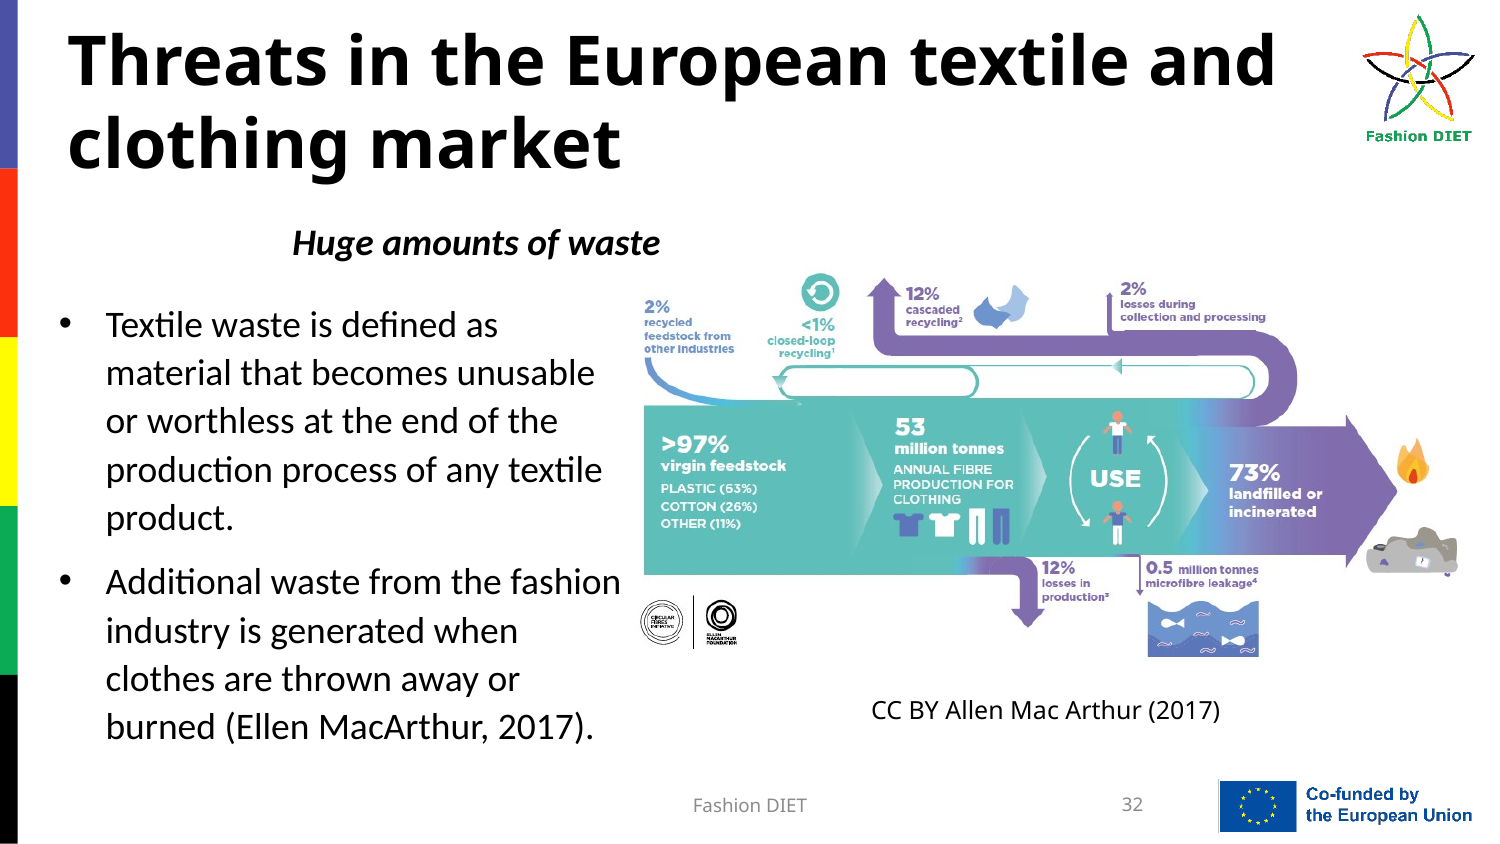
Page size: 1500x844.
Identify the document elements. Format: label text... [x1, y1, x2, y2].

picture [628, 264, 1466, 665]
text_box Huge amounts of waste [277, 210, 739, 270]
text_box CC BY Allen Mac Arthur (2017) [856, 686, 1285, 732]
text_box Textile waste is defined as material that becomes unusable or worthless at the end of the production process of any textile product. Additional waste from the fashion industry is generated when clothes are thrown away or burned (Ellen MacArthur, 2017). [43, 289, 648, 755]
picture [1216, 777, 1491, 835]
footer Fashion DIET [496, 782, 1004, 828]
picture [1358, 14, 1480, 151]
text_box Threats in the European textile and clothing market [53, 9, 1312, 190]
slide_number 32 [820, 783, 1159, 829]
